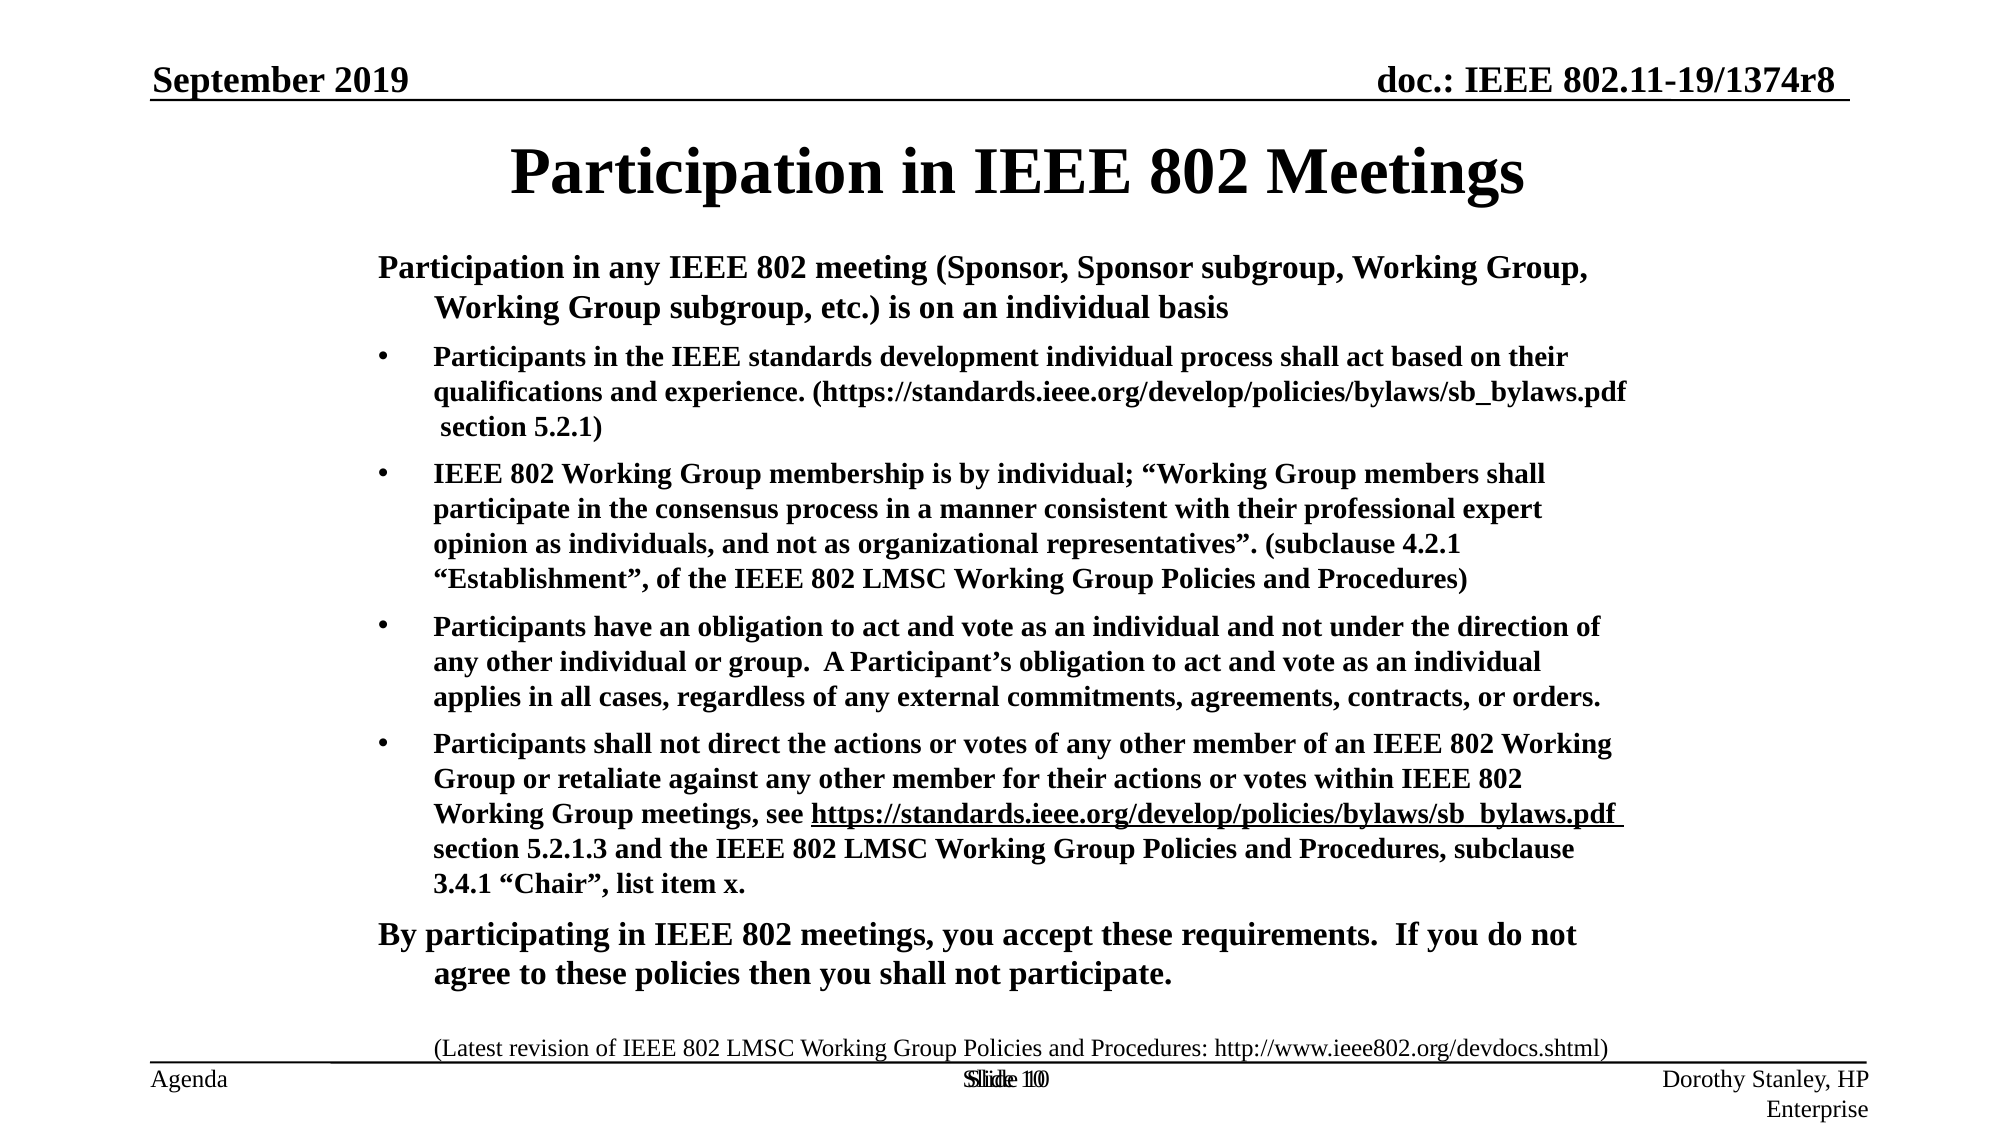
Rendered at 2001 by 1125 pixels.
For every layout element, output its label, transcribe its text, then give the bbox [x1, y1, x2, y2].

text_box Participation in any IEEE 802 meeting (Sponsor, Sponsor subgroup, Working Group, Working Group subgroup, etc.) is on an individual basis Participants in the IEEE standards development individual process shall act based on their qualifications and experience. (https://standards.ieee.org/develop/policies/bylaws/sb_bylaws.pdf section 5.2.1) IEEE 802 Working Group membership is by individual; “Working Group members shall participate in the consensus process in a manner consistent with their professional expert opinion as individuals, and not as organizational representatives”. (subclause 4.2.1 “Establishment”, of the IEEE 802 LMSC Working Group Policies and Procedures) Participants have an obligation to act and vote as an individual and not under the direction of any other individual or group. A Participant’s obligation to act and vote as an individual applies in all cases, regardless of any external commitments, agreements, contracts, or orders. Participants shall not direct the actions or votes of any other member of an IEEE 802 Working Group or retaliate against any other member for their actions or votes within IEEE 802 Working Group meetings, see https://standards.ieee.org/develop/policies/bylaws/sb_bylaws.pdf section 5.2.1.3 and the IEEE 802 LMSC Working Group Policies and Procedures, subclause 3.4.1 “Chair”, list item x. By participating in IEEE 802 meetings, you accept these requirements. If you do not agree to these policies then you shall not participate. (Latest revision of IEEE 802 LMSC Working Group Policies and Procedures: http://www.ieee802.org/devdocs.shtml) [362, 237, 1650, 995]
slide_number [152, 54, 567, 100]
footer Dorothy Stanley, HP Enterprise [1609, 1062, 1869, 1093]
title Participation in IEEE 802 Meetings [362, 72, 1675, 263]
text_box Slide 10 [962, 1062, 1050, 1122]
slide_number Slide 10 [964, 1062, 1053, 1093]
